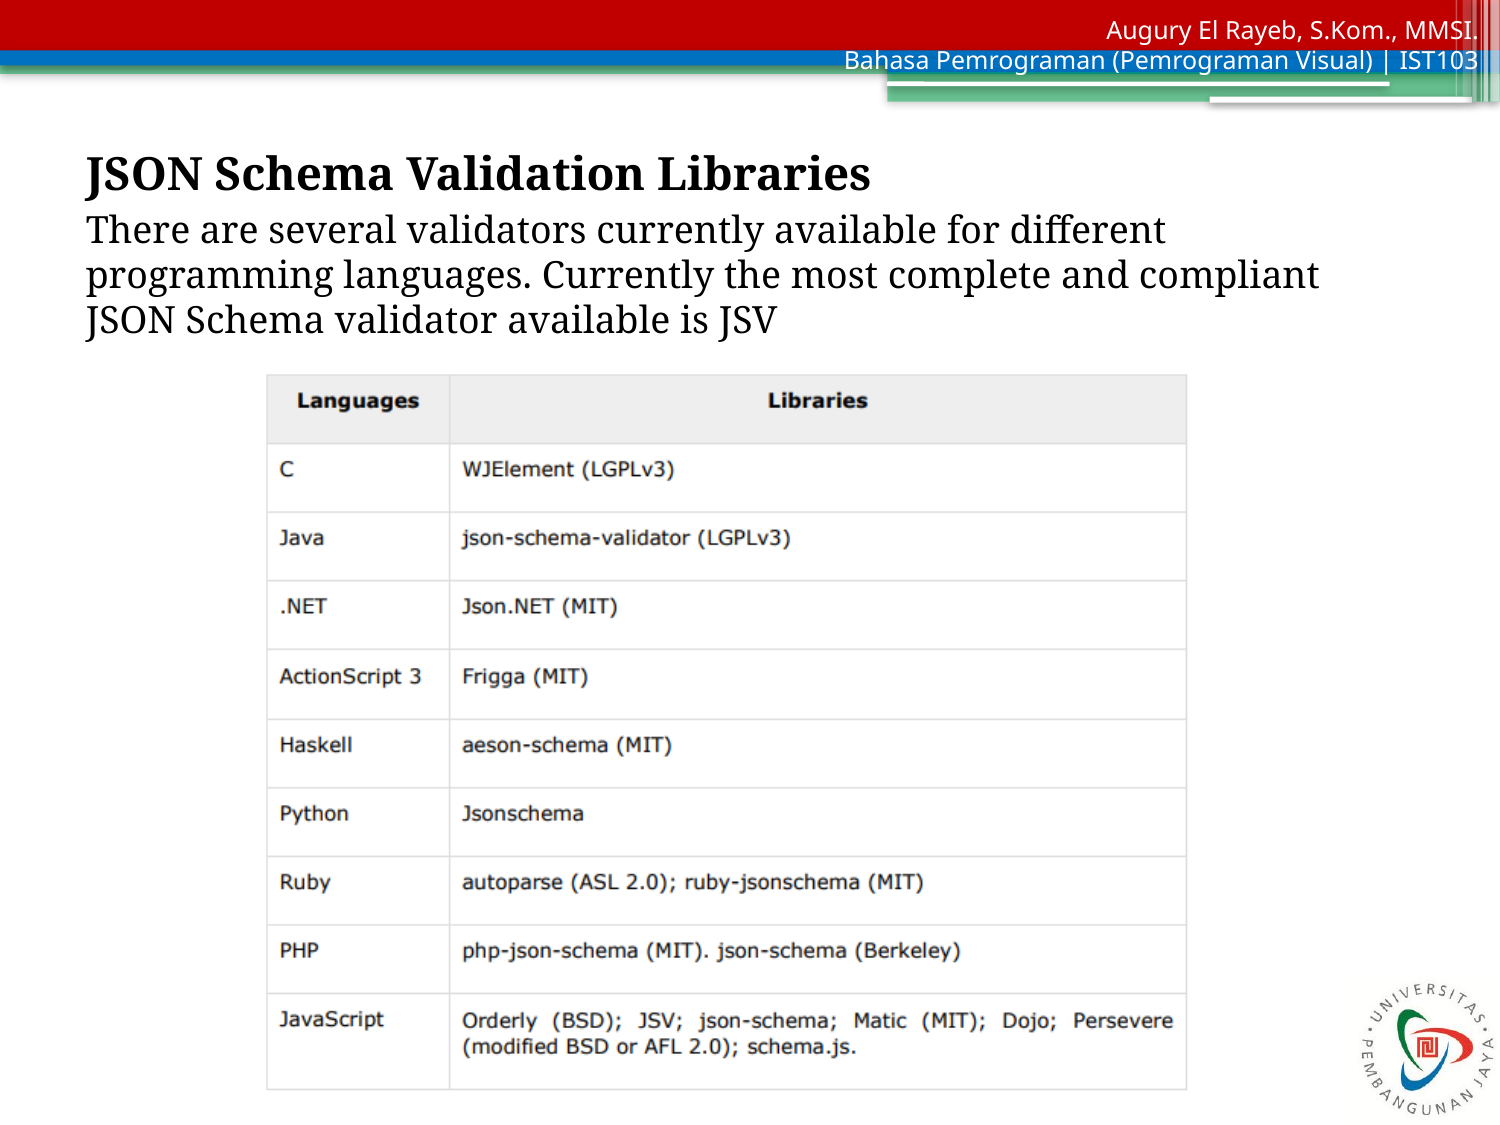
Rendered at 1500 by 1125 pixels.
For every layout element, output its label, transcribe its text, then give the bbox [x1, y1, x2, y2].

text_box JSON Schema Validation Libraries There are several validators currently available for different programming languages. Currently the most complete and compliant JSON Schema validator available is JSV [53, 137, 1424, 346]
picture [1352, 975, 1500, 1125]
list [265, 373, 1189, 1092]
